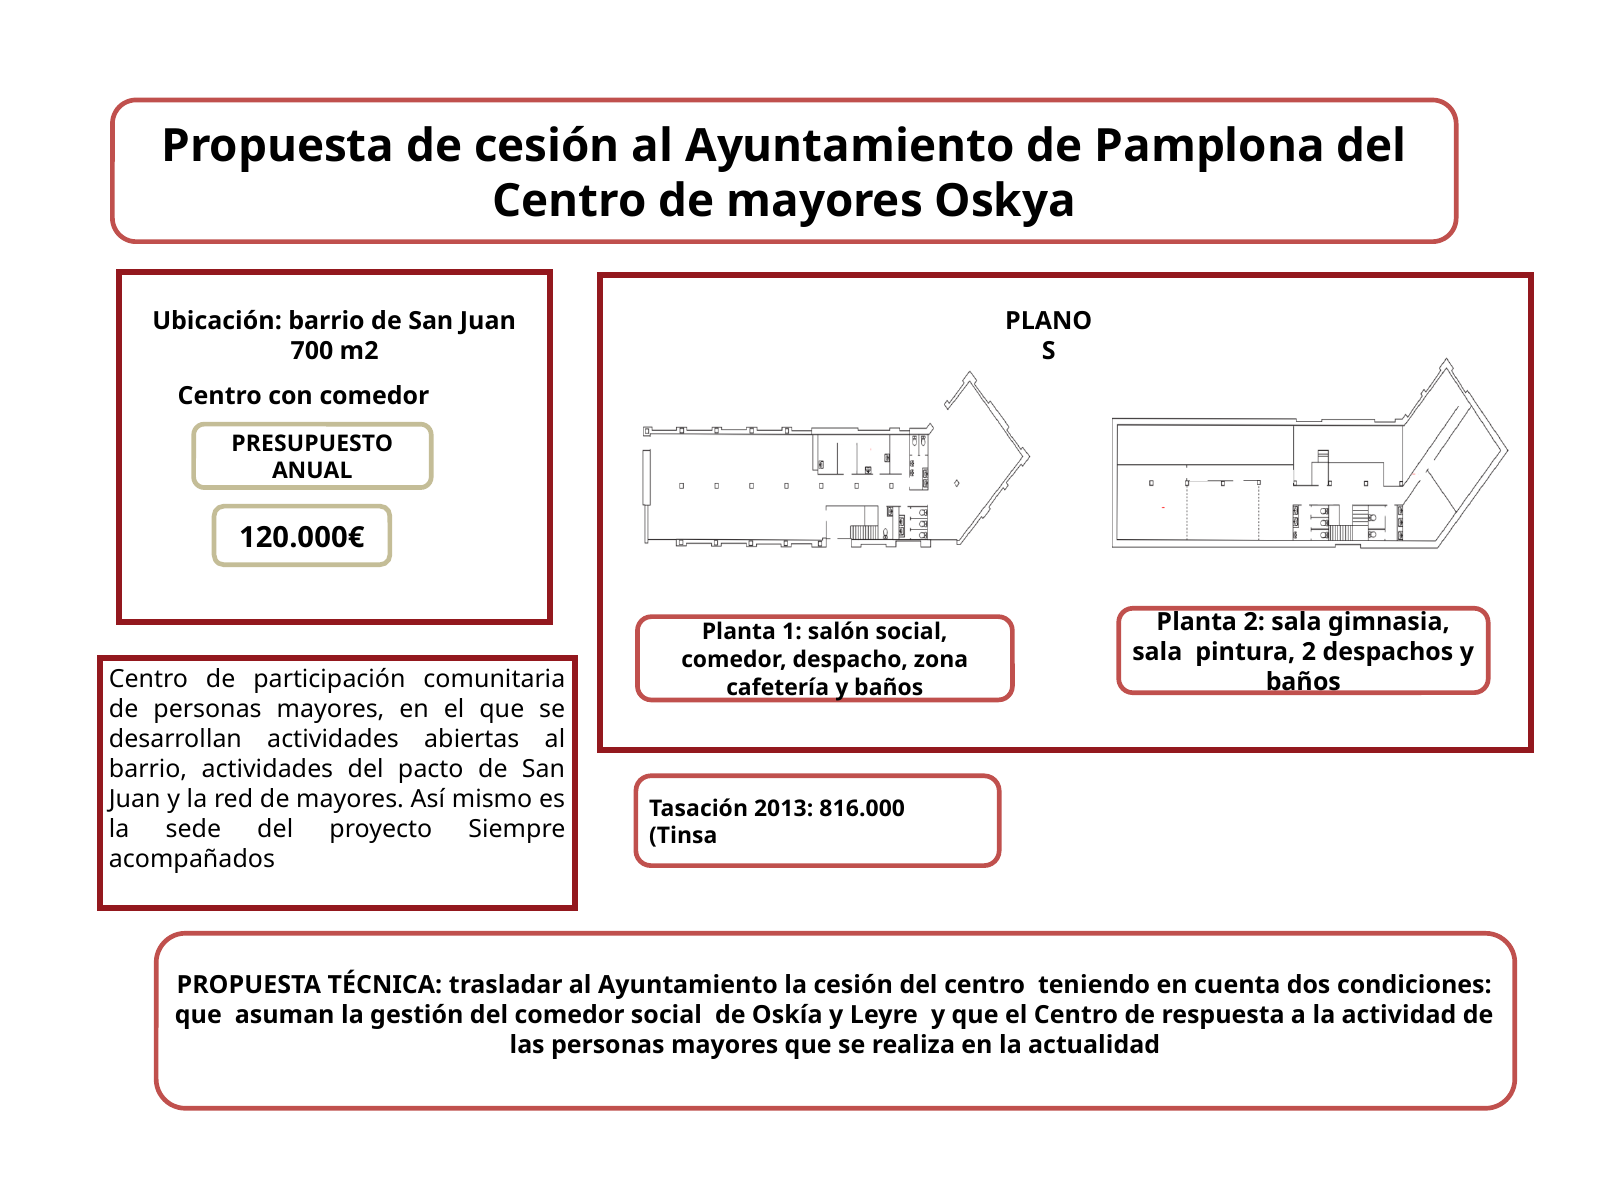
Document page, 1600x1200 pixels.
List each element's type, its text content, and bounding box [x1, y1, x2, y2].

text_box PROPUESTA TÉCNICA: trasladar al Ayuntamiento la cesión del centro teniendo en cuenta dos condiciones: que asuman la gestión del comedor social de Oskía y Leyre y que el Centro de respuesta a la actividad de las personas mayores que se realiza en la actualidad [154, 931, 1517, 1111]
text_box Propuesta de cesión al Ayuntamiento de Pamplona del Centro de mayores Oskya [110, 97, 1459, 244]
text_box Centro con comedor [168, 374, 469, 414]
text_box Centro de participación comunitaria de personas mayores, en el que se desarrollan actividades abiertas al barrio, actividades del pacto de San Juan y la red de mayores. Así mismo es la sede del proyecto Siempre acompañados [99, 658, 575, 909]
text_box 120.000€ [211, 504, 392, 567]
text_box PRESUPUESTO ANUAL [191, 422, 434, 490]
text_box Planta 1: salón social, comedor, despacho, zona cafetería y baños [635, 614, 1015, 703]
text_box [118, 271, 551, 622]
picture [1112, 332, 1520, 569]
text_box Ubicación: barrio de San Juan 700 m2 [143, 299, 526, 369]
text_box PLANOS [993, 299, 1104, 369]
picture [637, 358, 1041, 586]
text_box [600, 275, 1532, 750]
text_box Tasación 2013: 816.000 (Tinsa) [633, 773, 1002, 868]
text_box Planta 2: sala gimnasia, sala pintura, 2 despachos y baños [1116, 606, 1491, 695]
